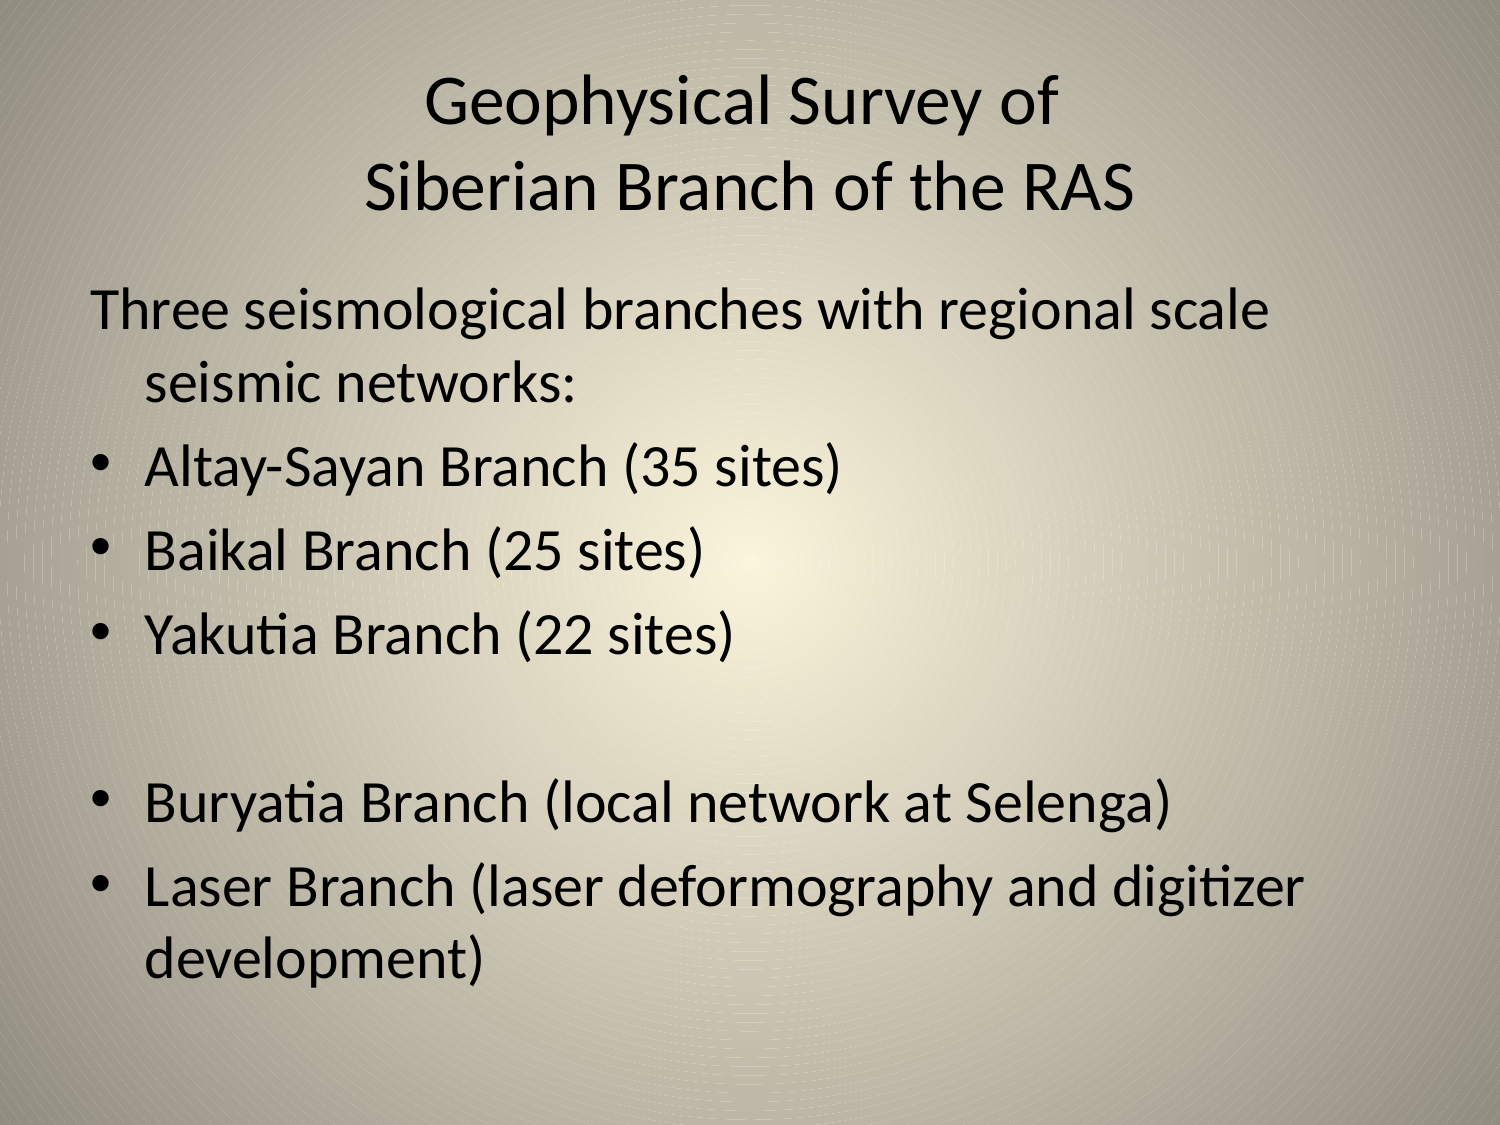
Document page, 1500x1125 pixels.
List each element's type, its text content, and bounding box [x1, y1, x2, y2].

list Three seismological branches with regional scale seismic networks: Altay-Sayan Branch (35 sites) Baikal Branch (25 sites) Yakutia Branch (22 sites) Buryatia Branch (local network at Selenga) Laser Branch (laser deformography and digitizer development) [75, 262, 1425, 1005]
title Geophysical Survey of Siberian Branch of the RAS [75, 45, 1425, 233]
